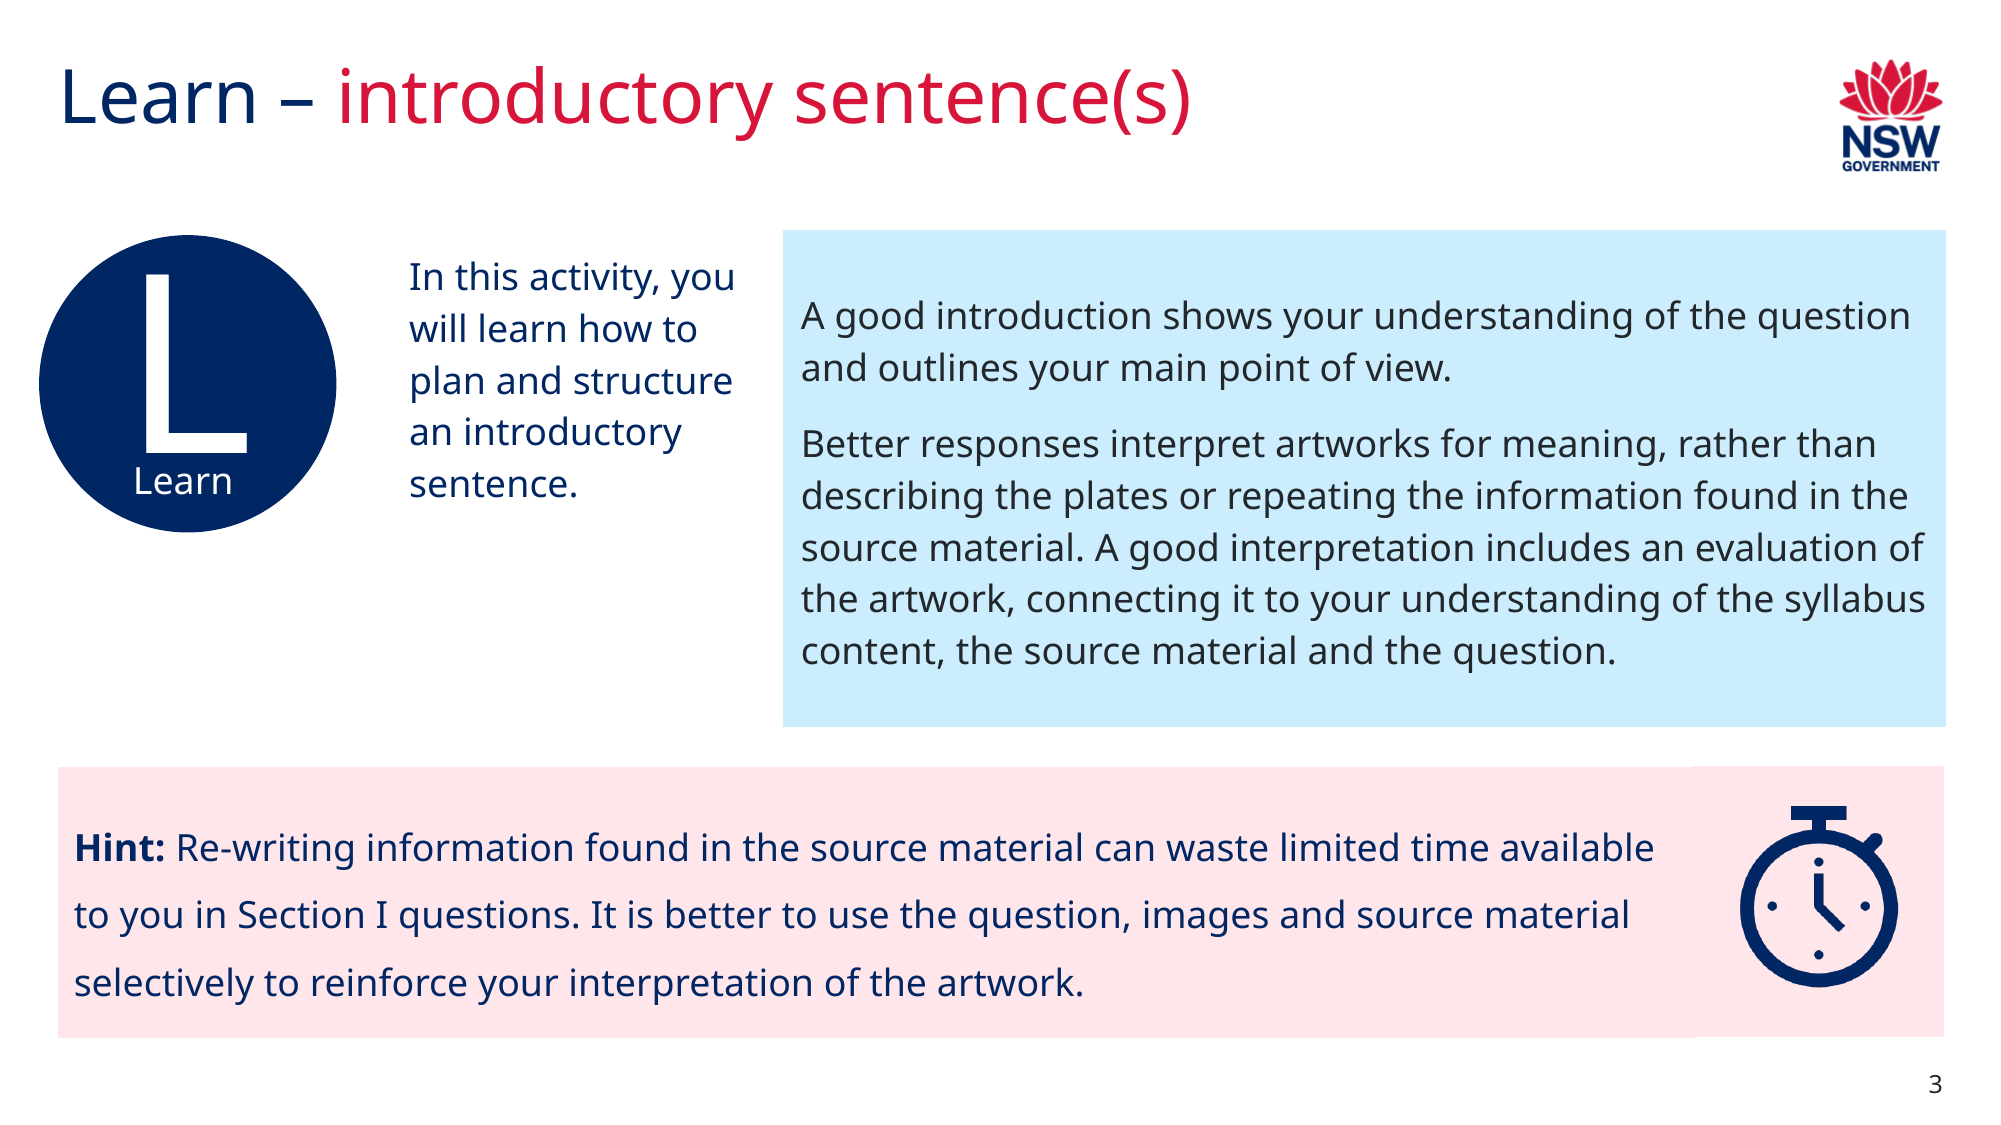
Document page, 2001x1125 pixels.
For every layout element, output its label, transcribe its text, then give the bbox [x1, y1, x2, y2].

title Learn – introductory sentence(s) [59, 59, 1713, 225]
text_box In this activity, you will learn how to plan and structure an introductory sentence. [394, 238, 767, 513]
slide_number 3 [1824, 1068, 1943, 1099]
text_box A good introduction shows your understanding of the question and outlines your main point of view. Better responses interpret artworks for meaning, rather than describing the plates or repeating the information found in the source material. A good interpretation includes an evaluation of the artwork, connecting it to your understanding of the syllabus content, the source material and the question. [785, 232, 1944, 725]
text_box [58, 766, 1943, 1038]
picture [1839, 59, 1943, 172]
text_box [40, 236, 336, 532]
